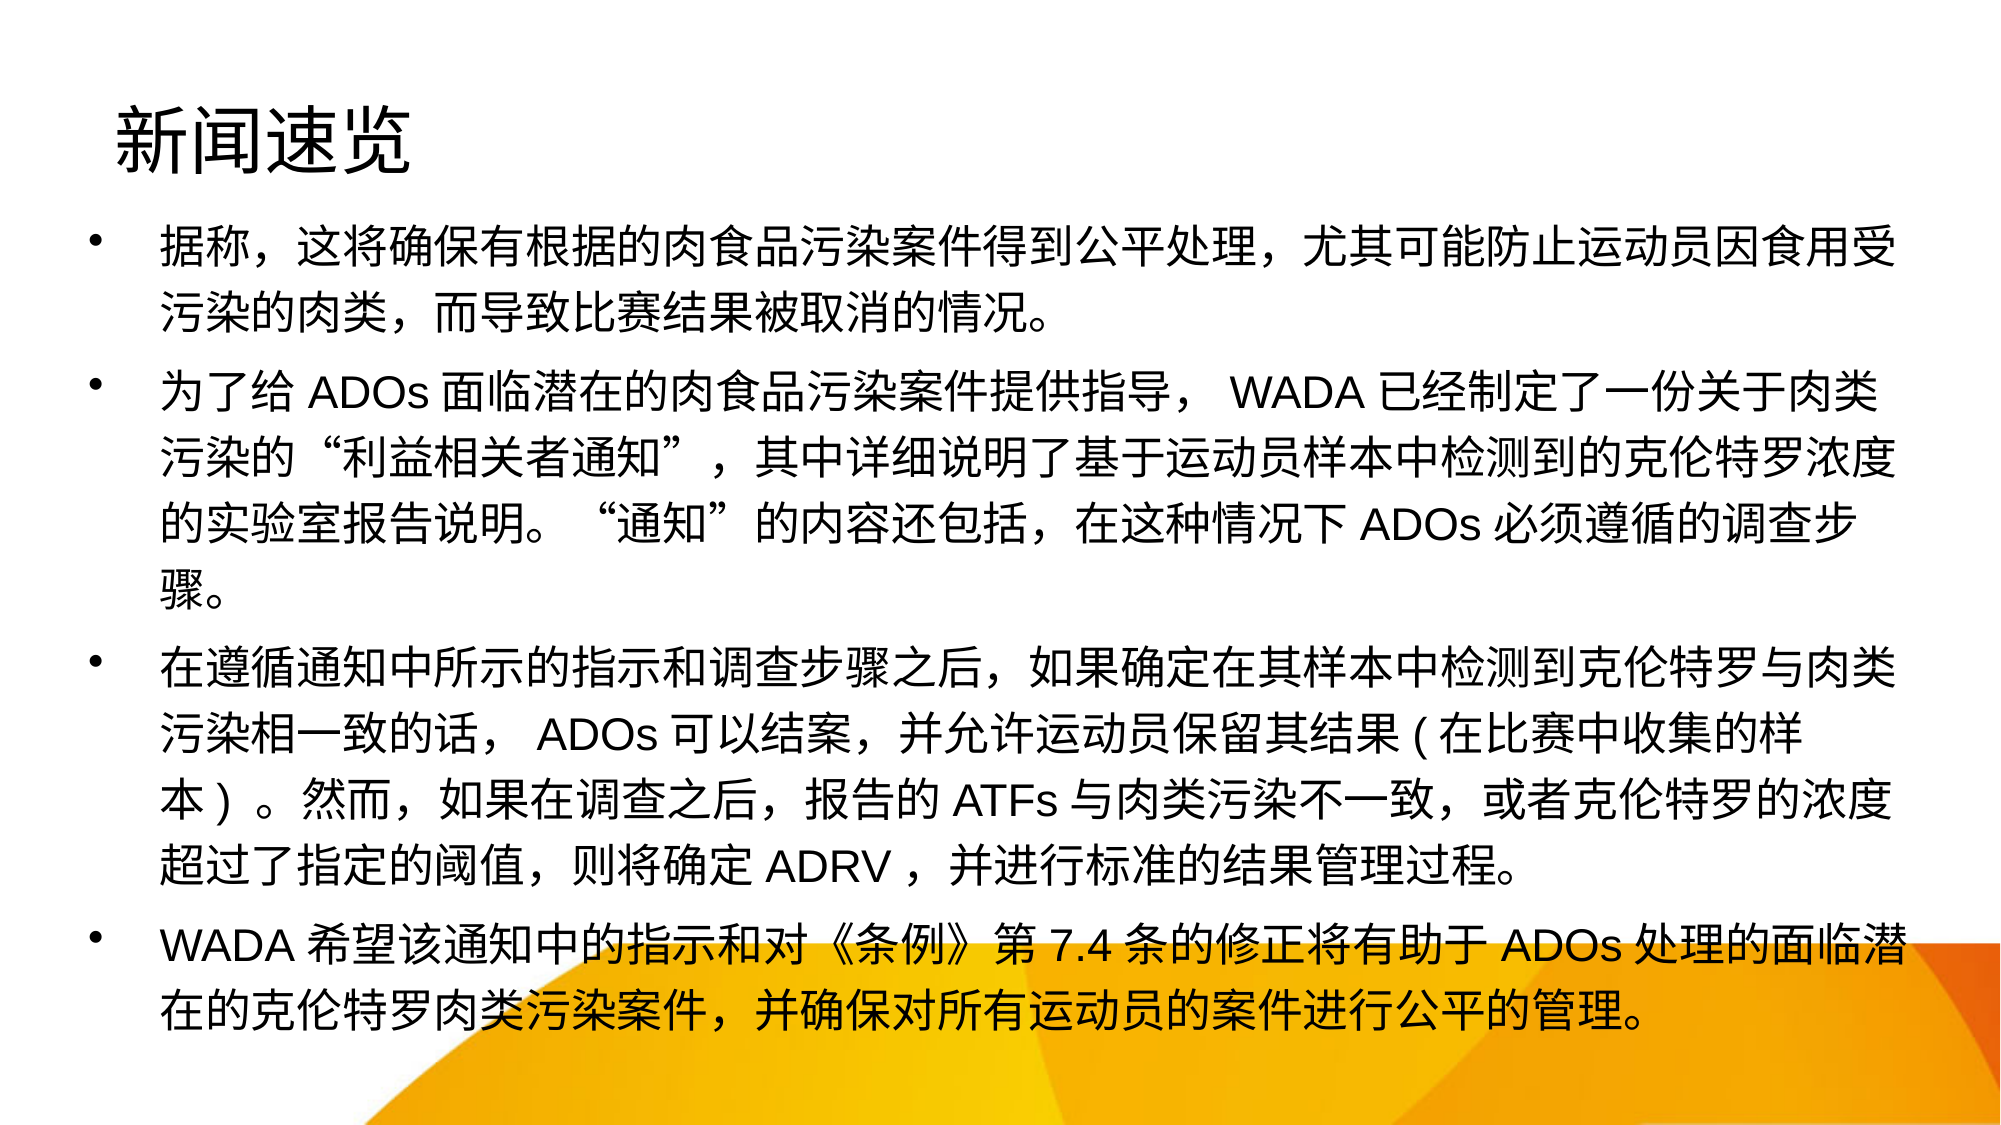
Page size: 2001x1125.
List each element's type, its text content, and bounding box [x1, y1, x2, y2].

list 据称，这将确保有根据的肉食品污染案件得到公平处理，尤其可能防止运动员因食用受污染的肉类，而导致比赛结果被取消的情况。 为了给ADOs面临潜在的肉食品污染案件提供指导，WADA已经制定了一份关于肉类污染的“利益相关者通知”，其中详细说明了基于运动员样本中检测到的克伦特罗浓度的实验室报告说明。“通知”的内容还包括，在这种情况下ADOs必须遵循的调查步骤。 在遵循通知中所示的指示和调查步骤之后，如果确定在其样本中检测到克伦特罗与肉类污染相一致的话，ADOs可以结案，并允许运动员保留其结果(在比赛中收集的样本) 。然而，如果在调查之后，报告的ATFs与肉类污染不一致，或者克伦特罗的浓度超过了指定的阈值，则将确定ADRV，并进行标准的结果管理过程。 WADA希望该通知中的指示和对《条例》第7.4条的修正将有助于ADOs处理的面临潜在的克伦特罗肉类污染案件，并确保对所有运动员的案件进行公平的管理。 [72, 199, 1928, 987]
picture [0, 0, 2001, 1125]
title 新闻速览 [99, 44, 1901, 199]
